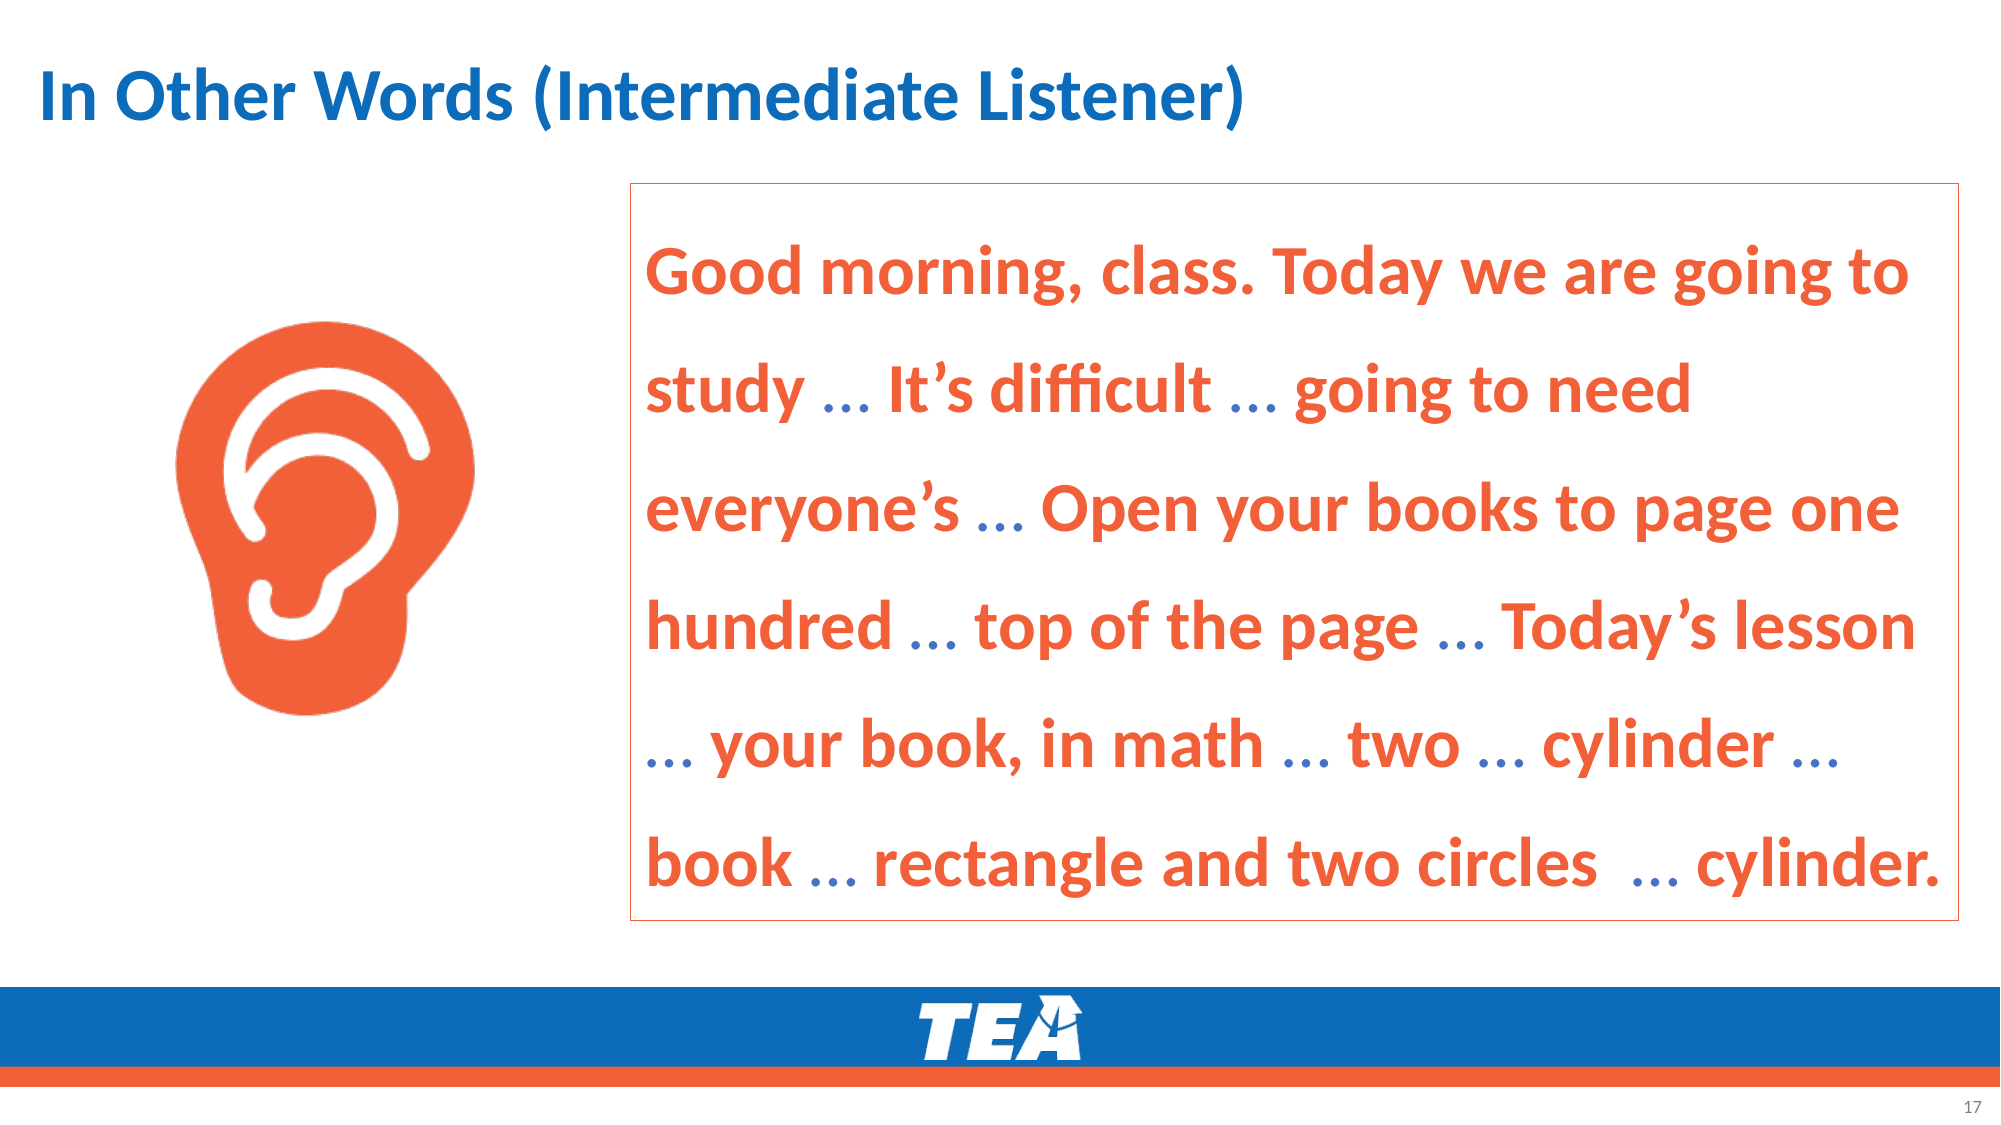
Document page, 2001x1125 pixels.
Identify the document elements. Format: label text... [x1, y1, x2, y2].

list Good morning, class. Today we are going to study … It’s difficult … going to need everyone’s … Open your books to page one hundred … top of the page … Today’s lesson … your book, in math … two … cylinder … book … rectangle and two circles … cylinder. [630, 183, 1959, 921]
title In Other Words (Intermediate Listener) [23, 17, 1884, 175]
picture [59, 250, 591, 782]
slide_number 17 [1919, 1086, 1998, 1125]
picture [918, 994, 1082, 1060]
